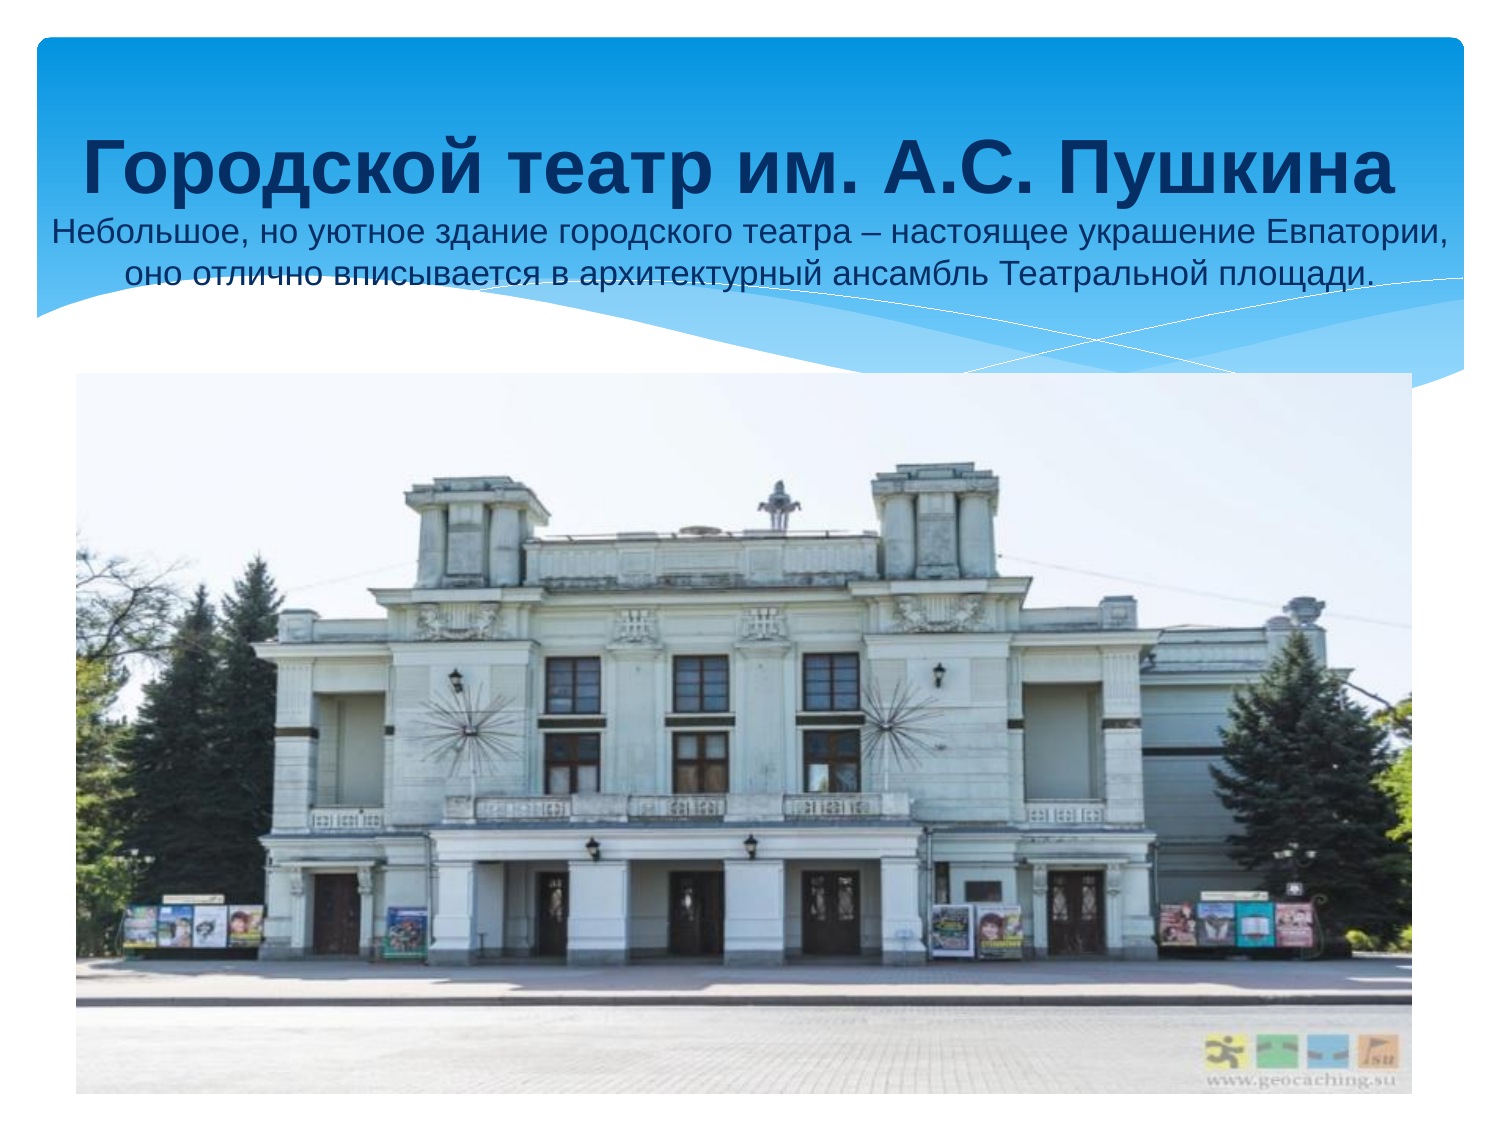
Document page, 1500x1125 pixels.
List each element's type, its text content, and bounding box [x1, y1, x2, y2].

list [76, 373, 1412, 1095]
title Городской театр им. А.С. Пушкина Небольшое, но уютное здание городского театра – настоящее украшение Евпатории, оно отлично вписывается в архитектурный ансамбль Театральной площади. [29, 101, 1471, 308]
